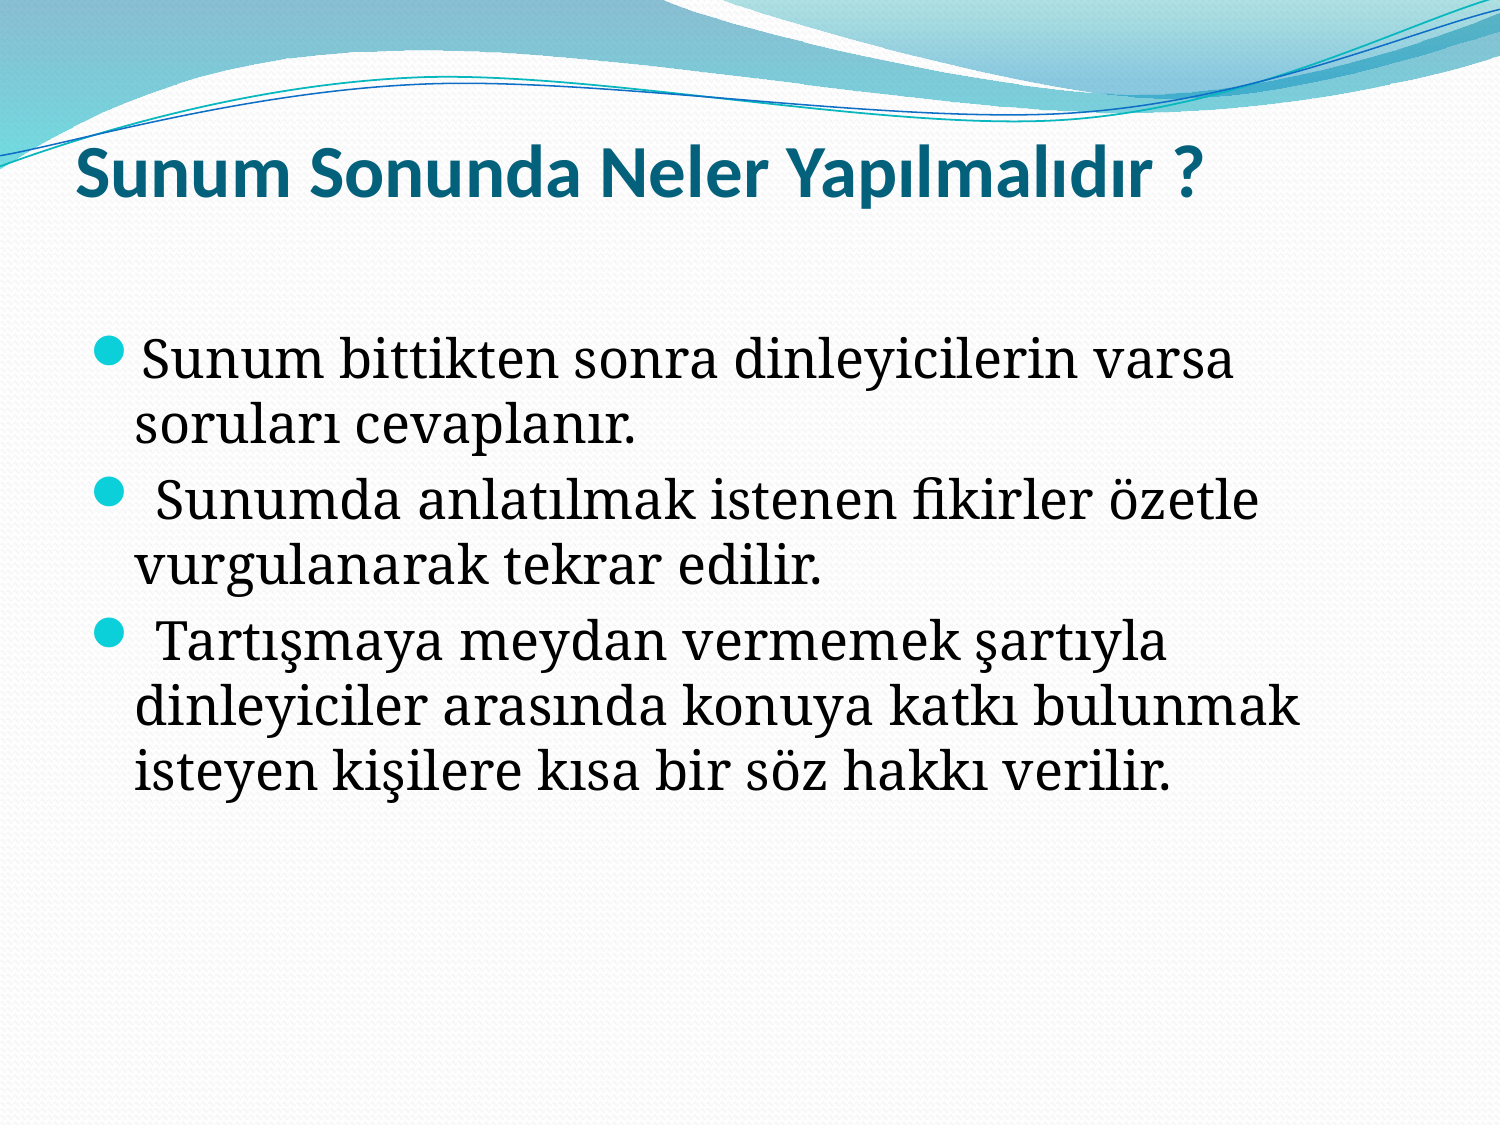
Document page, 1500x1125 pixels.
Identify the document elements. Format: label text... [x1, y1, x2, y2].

list Sunum bittikten sonra dinleyicilerin varsa soruları cevaplanır. Sunumda anlatılmak istenen fikirler özetle vurgulanarak tekrar edilir. Tartışmaya meydan vermemek şartıyla dinleyiciler arasında konuya katkı bulunmak isteyen kişilere kısa bir söz hakkı verilir. [75, 317, 1425, 1038]
title Sunum Sonunda Neler Yapılmalıdır ? [75, 115, 1425, 303]
